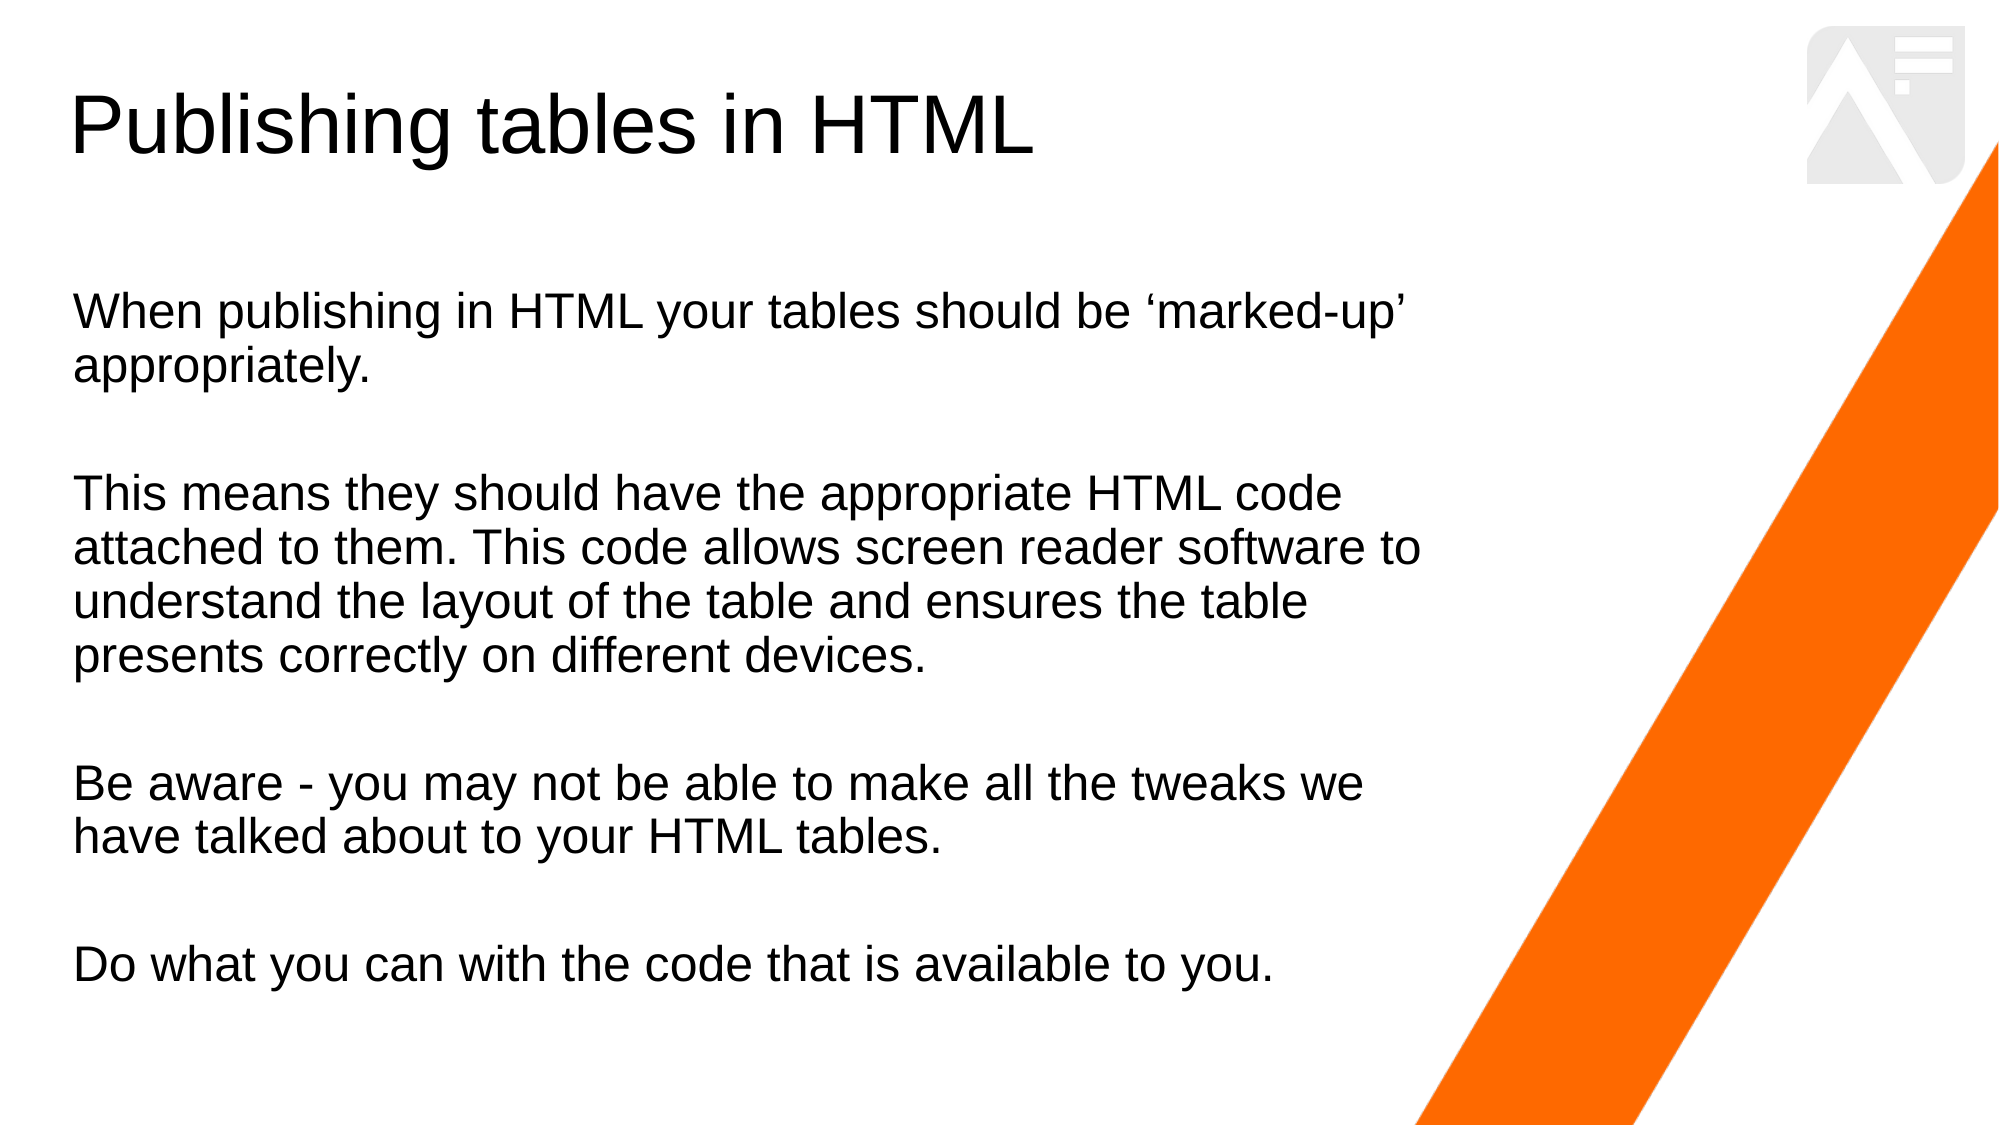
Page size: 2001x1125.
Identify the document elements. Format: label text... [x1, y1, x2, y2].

picture [1206, 128, 1999, 1125]
title Publishing tables in HTML [54, 33, 1464, 221]
text_box When publishing in HTML your tables should be ‘marked-up’ appropriately. This means they should have the appropriate HTML code attached to them. This code allows screen reader software to understand the layout of the table and ensures the table presents correctly on different devices. Be aware - you may not be able to make all the tweaks we have talked about to your HTML tables. Do what you can with the code that is available to you. [72, 250, 1445, 1092]
